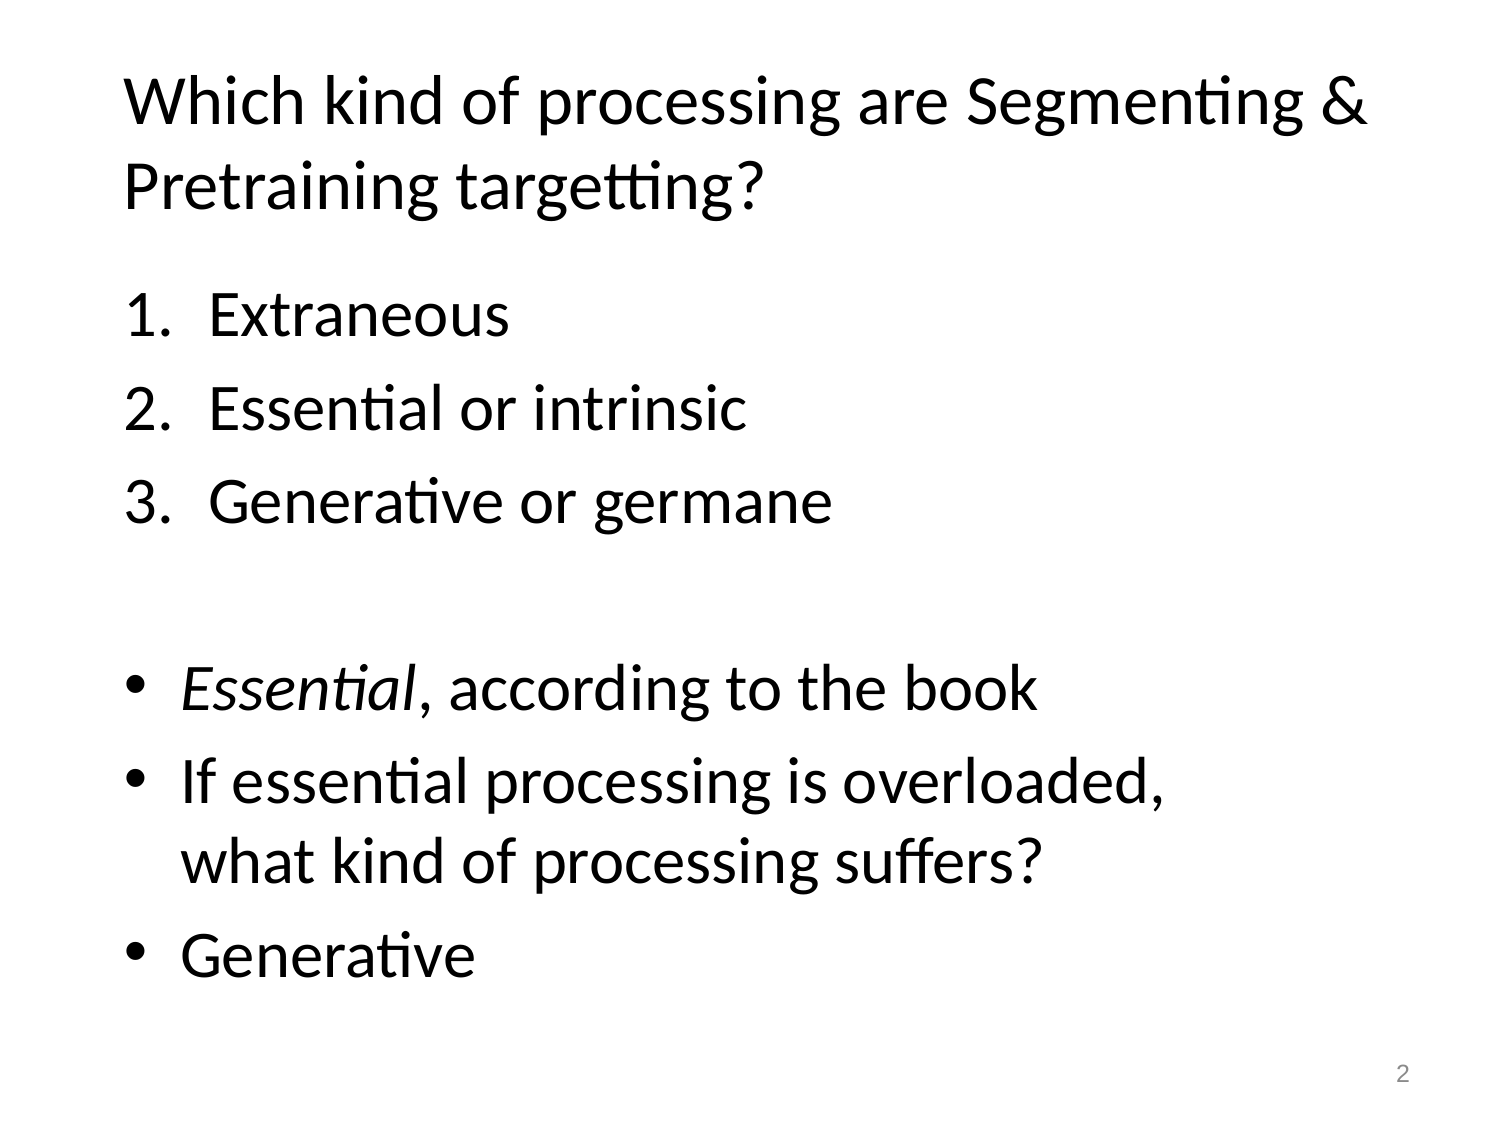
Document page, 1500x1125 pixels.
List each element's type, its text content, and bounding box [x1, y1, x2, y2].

slide_number 2 [1074, 1042, 1425, 1103]
title Which kind of processing are Segmenting & Pretraining targetting? [108, 45, 1412, 233]
list Extraneous Essential or intrinsic Generative or germane Essential, according to the book If essential processing is overloaded, what kind of processing suffers? Generative [108, 262, 1412, 1005]
